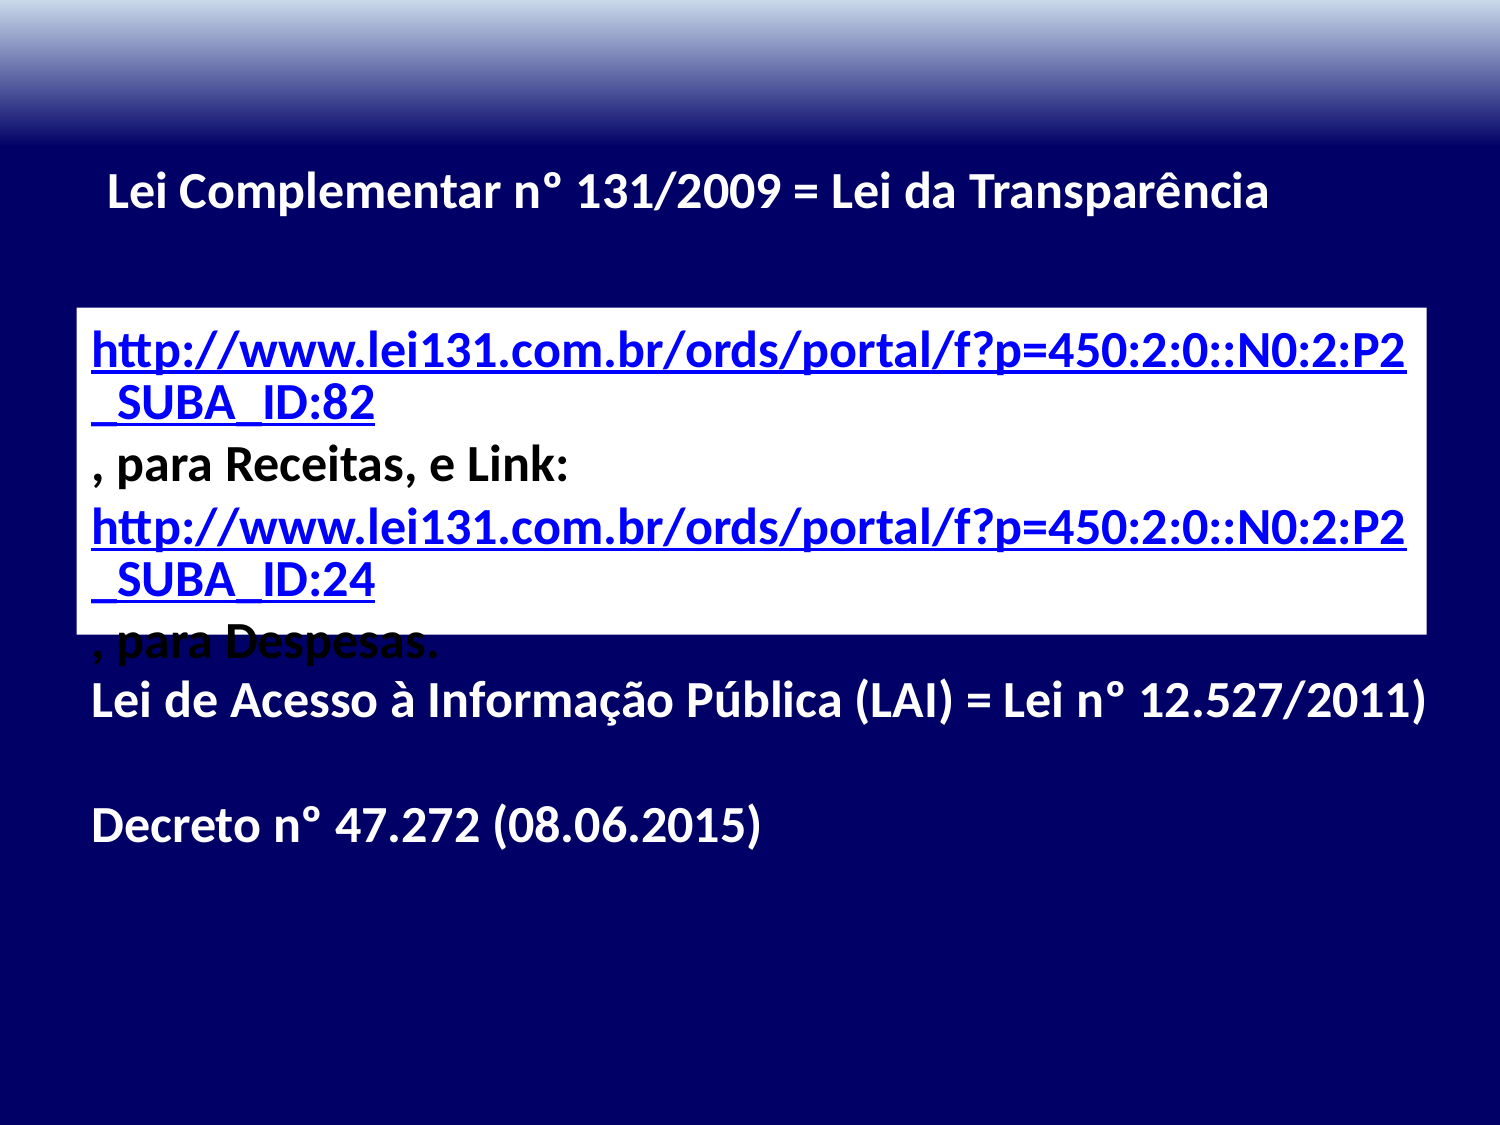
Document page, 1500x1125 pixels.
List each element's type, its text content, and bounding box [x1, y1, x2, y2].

text_box http://www.lei131.com.br/ords/portal/f?p=450:2:0::N0:2:P2_SUBA_ID:82, para Receitas, e Link: http://www.lei131.com.br/ords/portal/f?p=450:2:0::N0:2:P2_SUBA_ID:24, para Despesas. [76, 307, 1427, 635]
text_box Lei Complementar nº 131/2009 = Lei da Transparência [92, 148, 1400, 227]
text_box Lei de Acesso à Informação Pública (LAI) = Lei nº 12.527/2011) Decreto nº 47.272 (08.06.2015) [76, 657, 1452, 860]
